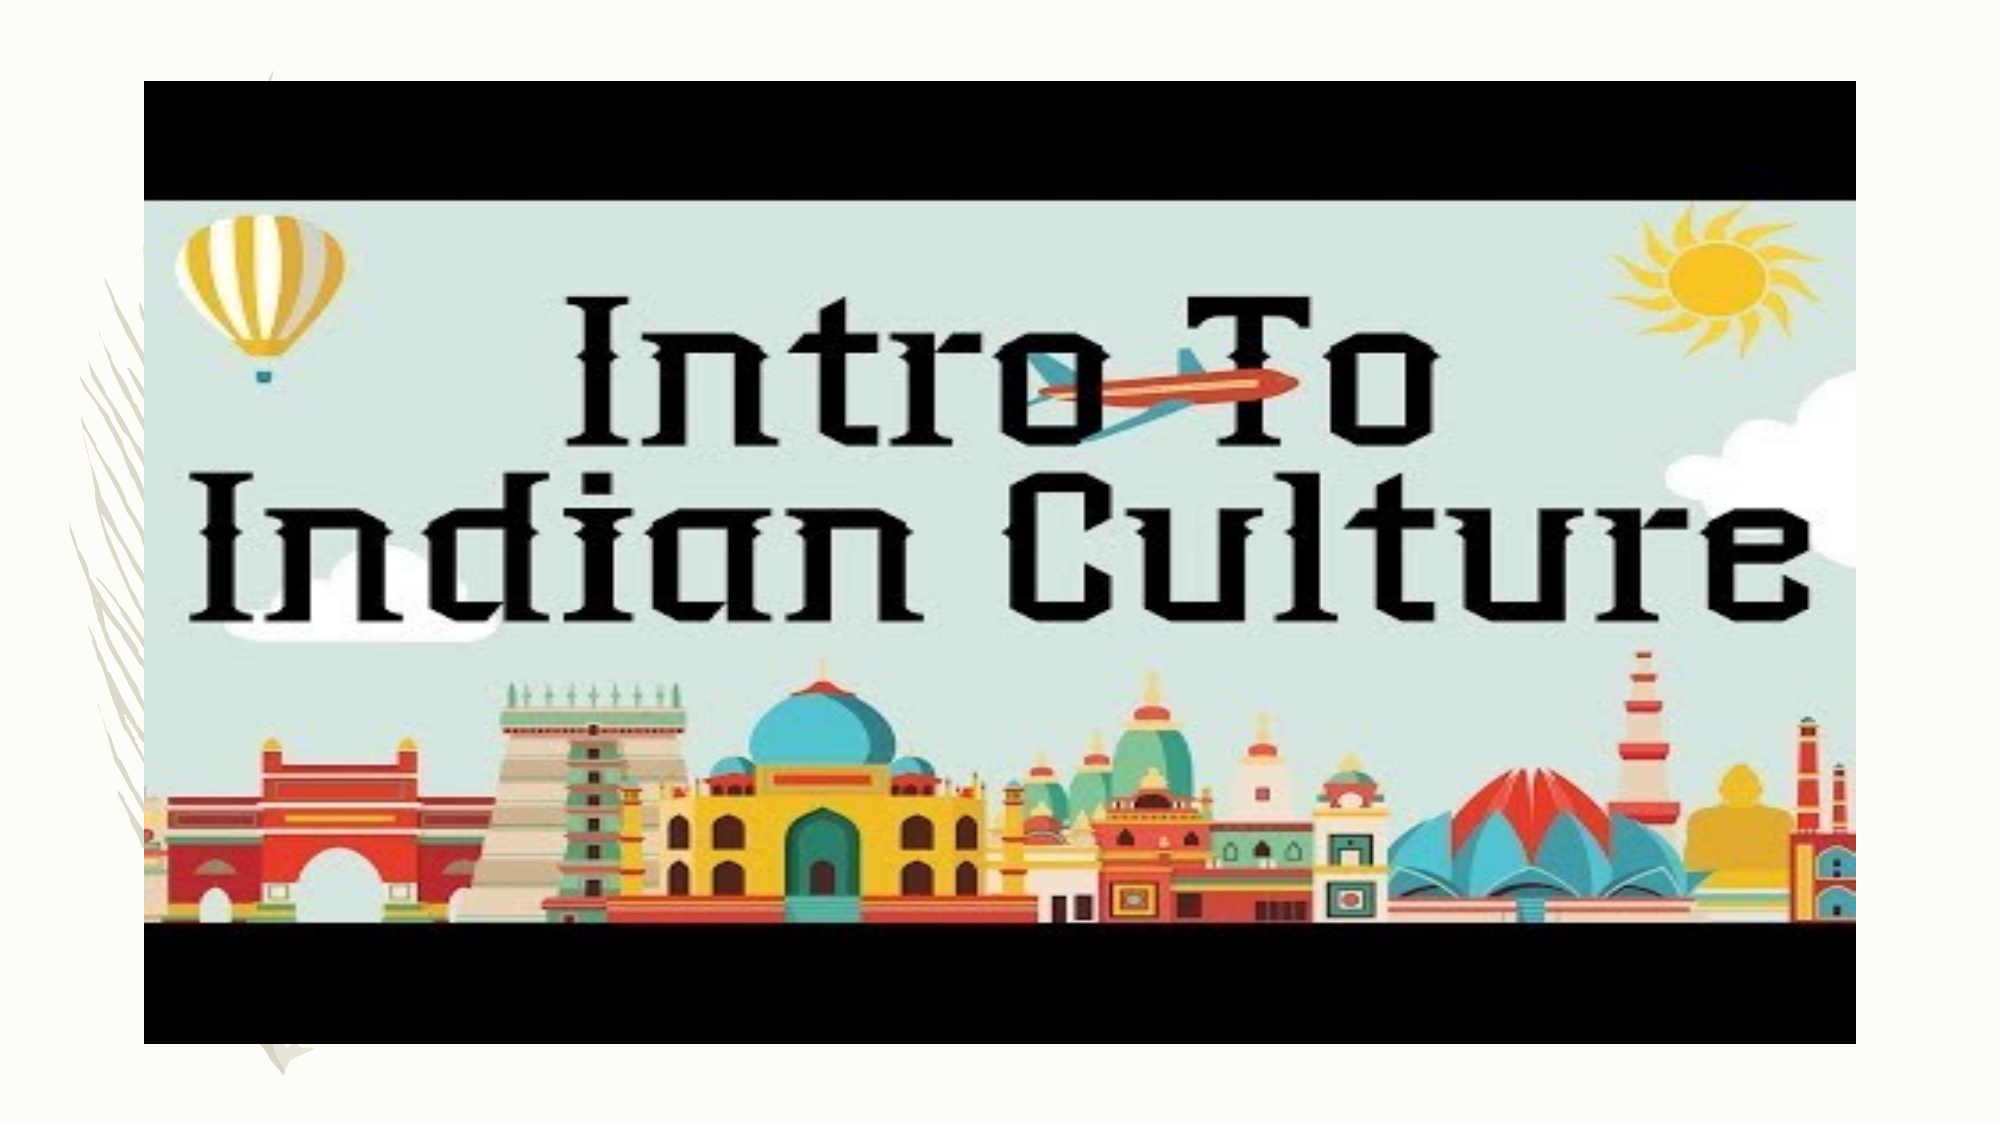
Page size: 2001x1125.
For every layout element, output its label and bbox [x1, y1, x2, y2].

text_box [143, 80, 1857, 1045]
